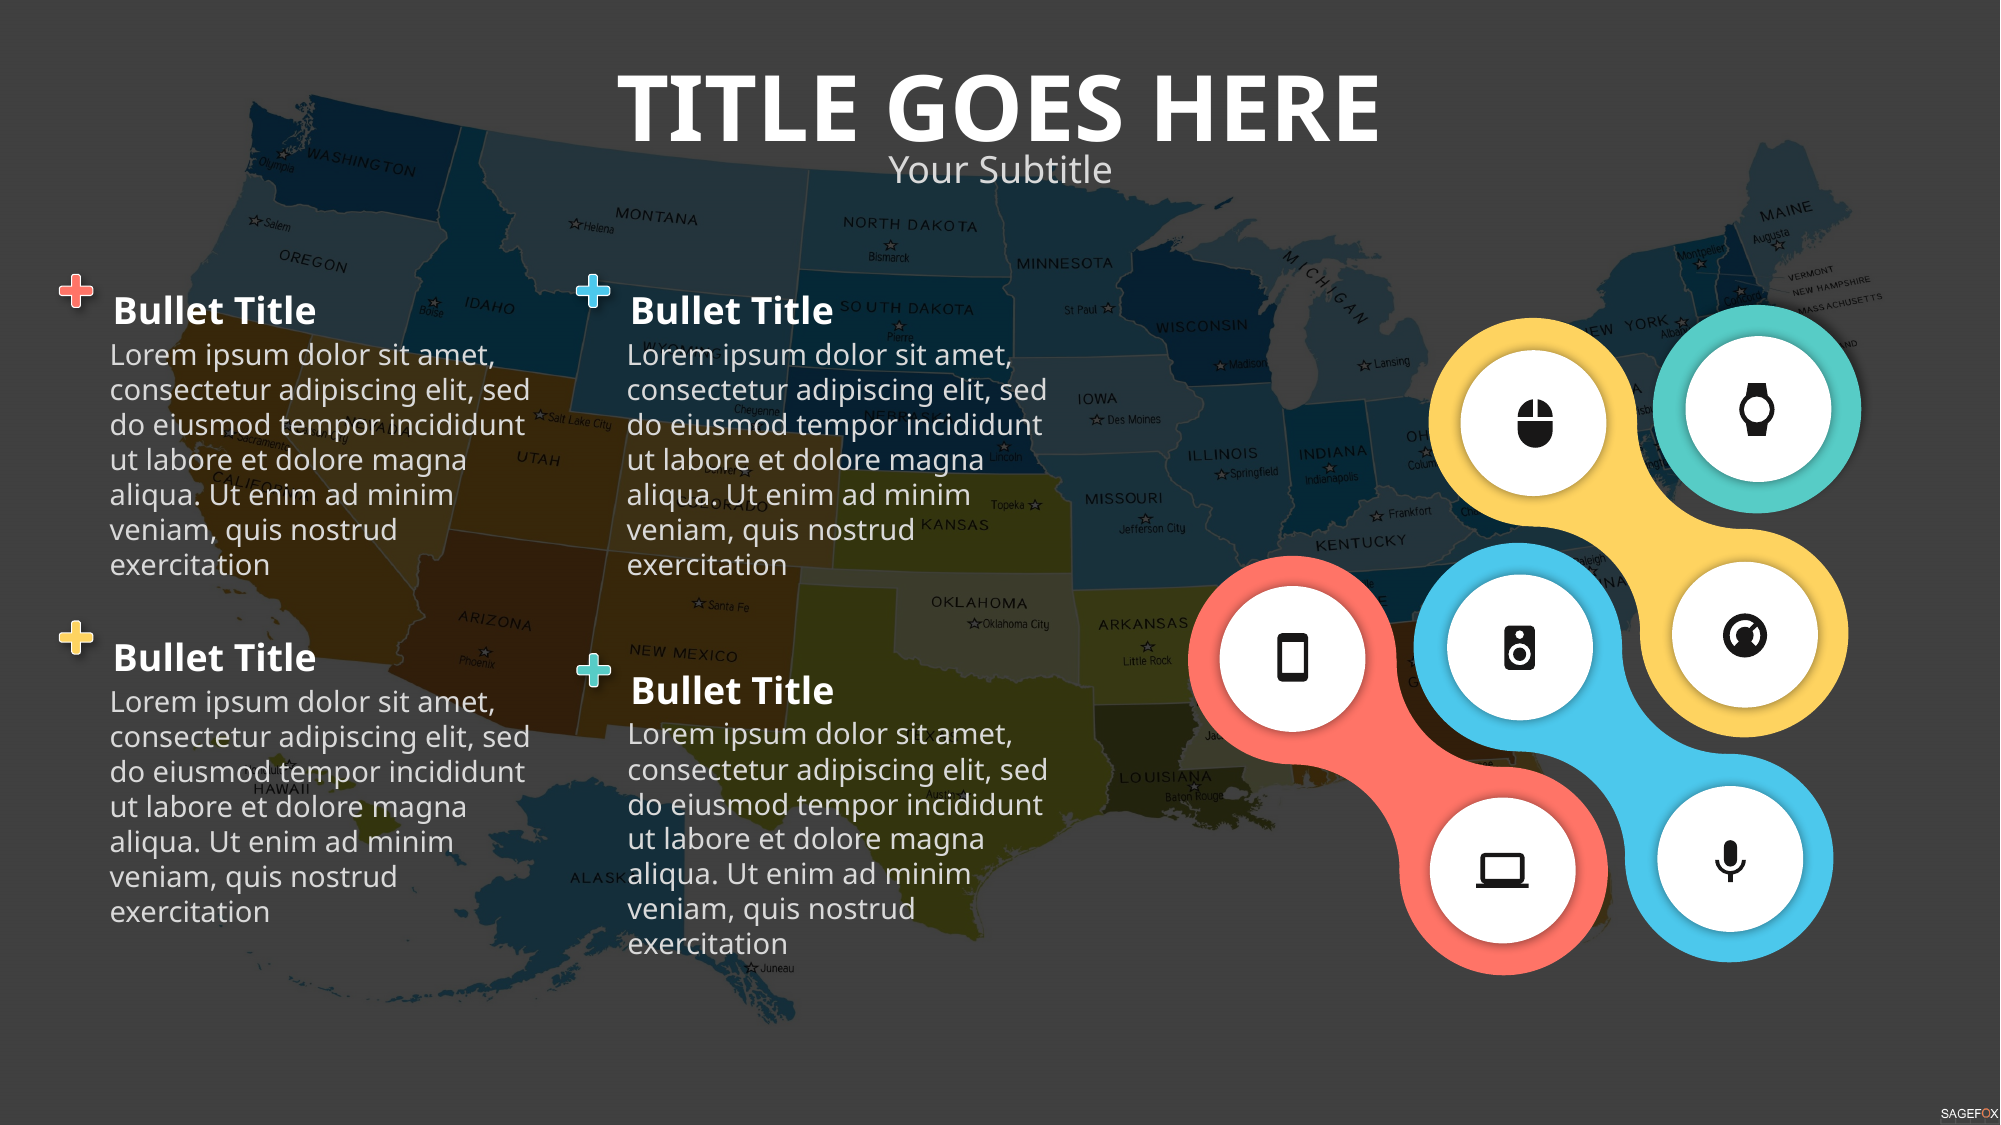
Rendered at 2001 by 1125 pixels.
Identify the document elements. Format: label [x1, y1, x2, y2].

text_box [1849, 359, 1862, 459]
text_box [576, 274, 610, 308]
text_box [97, 279, 550, 557]
text_box [1413, 542, 1834, 963]
picture [0, 0, 2001, 1125]
text_box [1428, 317, 1849, 738]
text_box [1708, 304, 1806, 317]
text_box [59, 621, 93, 655]
text_box [615, 279, 1067, 557]
text_box [548, 42, 1452, 199]
text_box [1188, 555, 1608, 976]
text_box [576, 653, 611, 687]
text_box [59, 274, 93, 308]
text_box [97, 626, 550, 904]
text_box [615, 659, 1068, 936]
